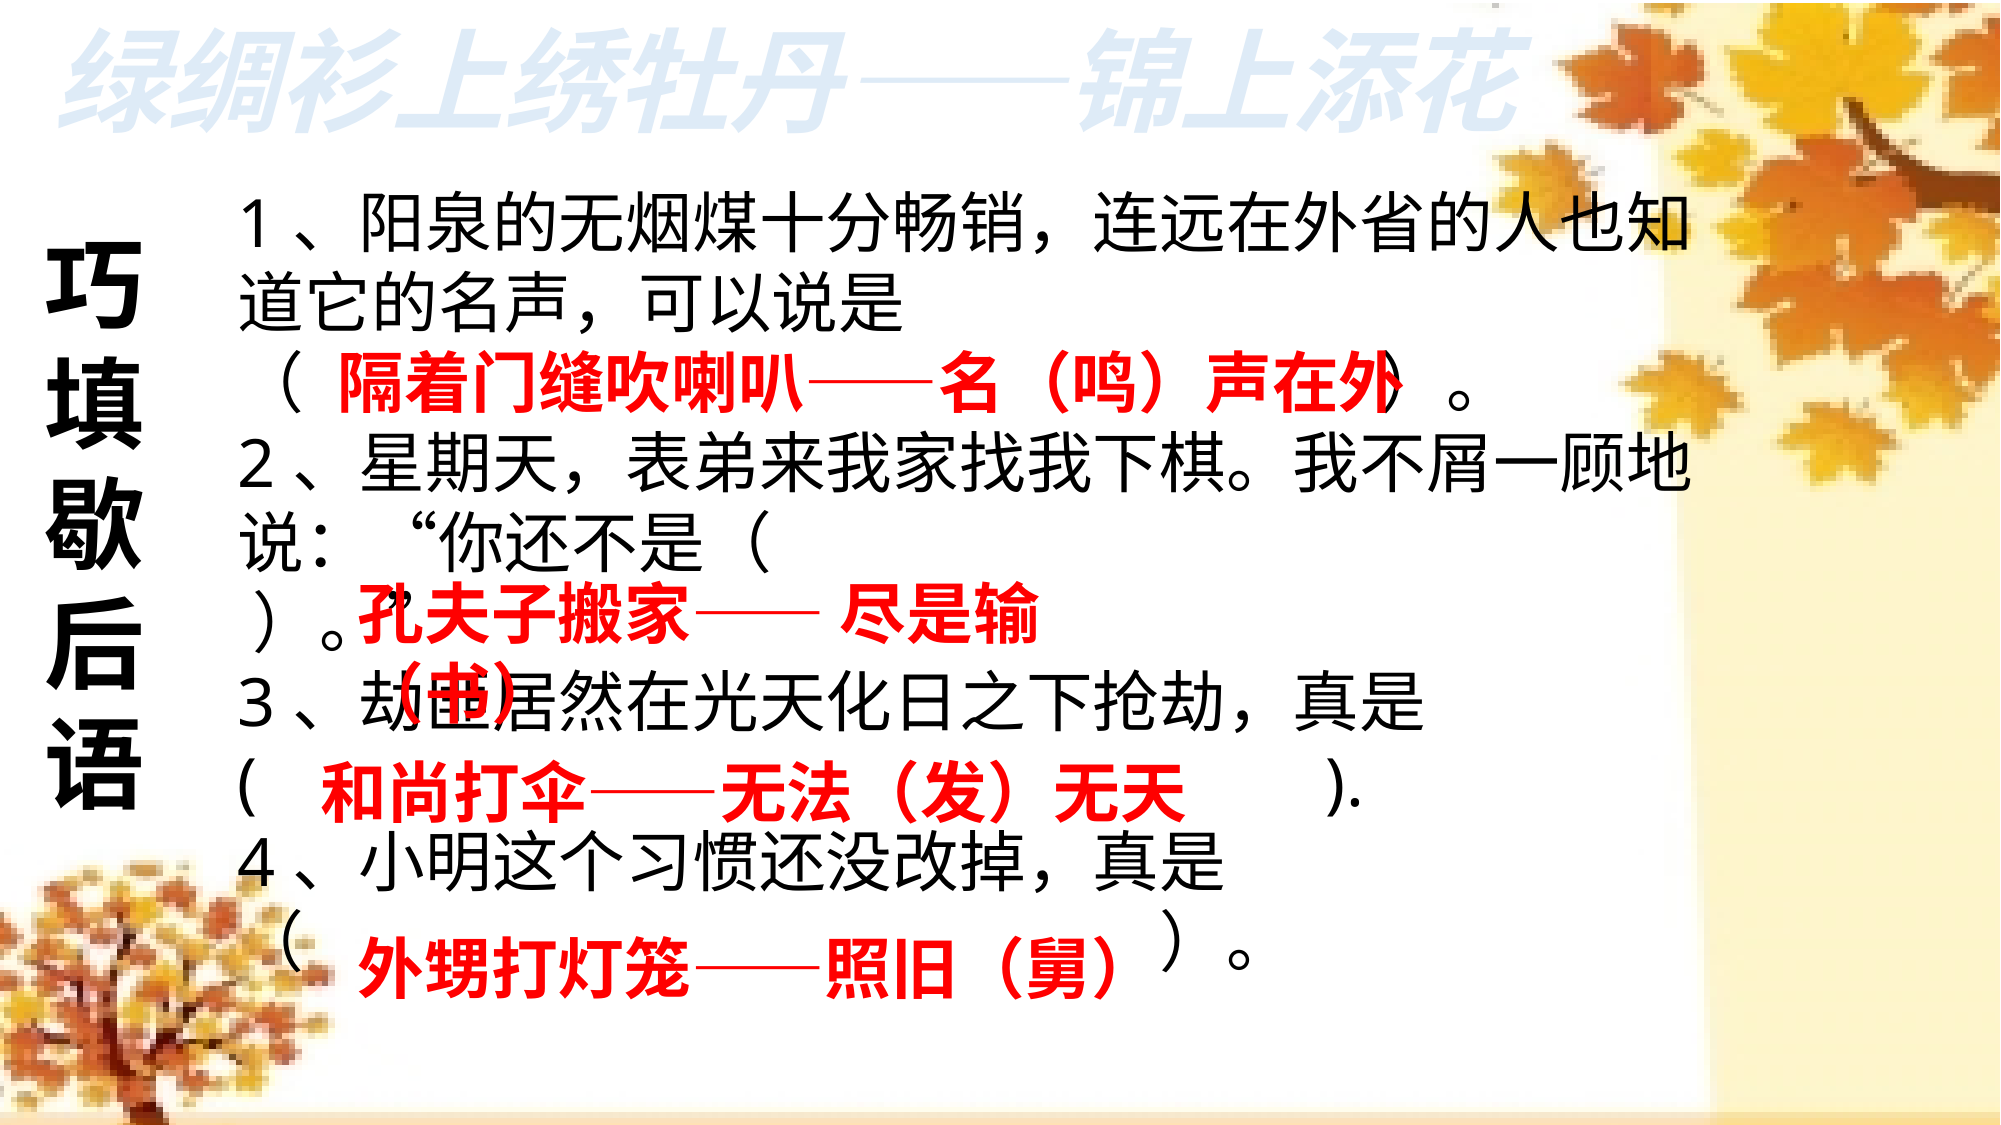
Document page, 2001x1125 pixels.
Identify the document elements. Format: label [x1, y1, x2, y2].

list [0, 3, 2000, 1125]
